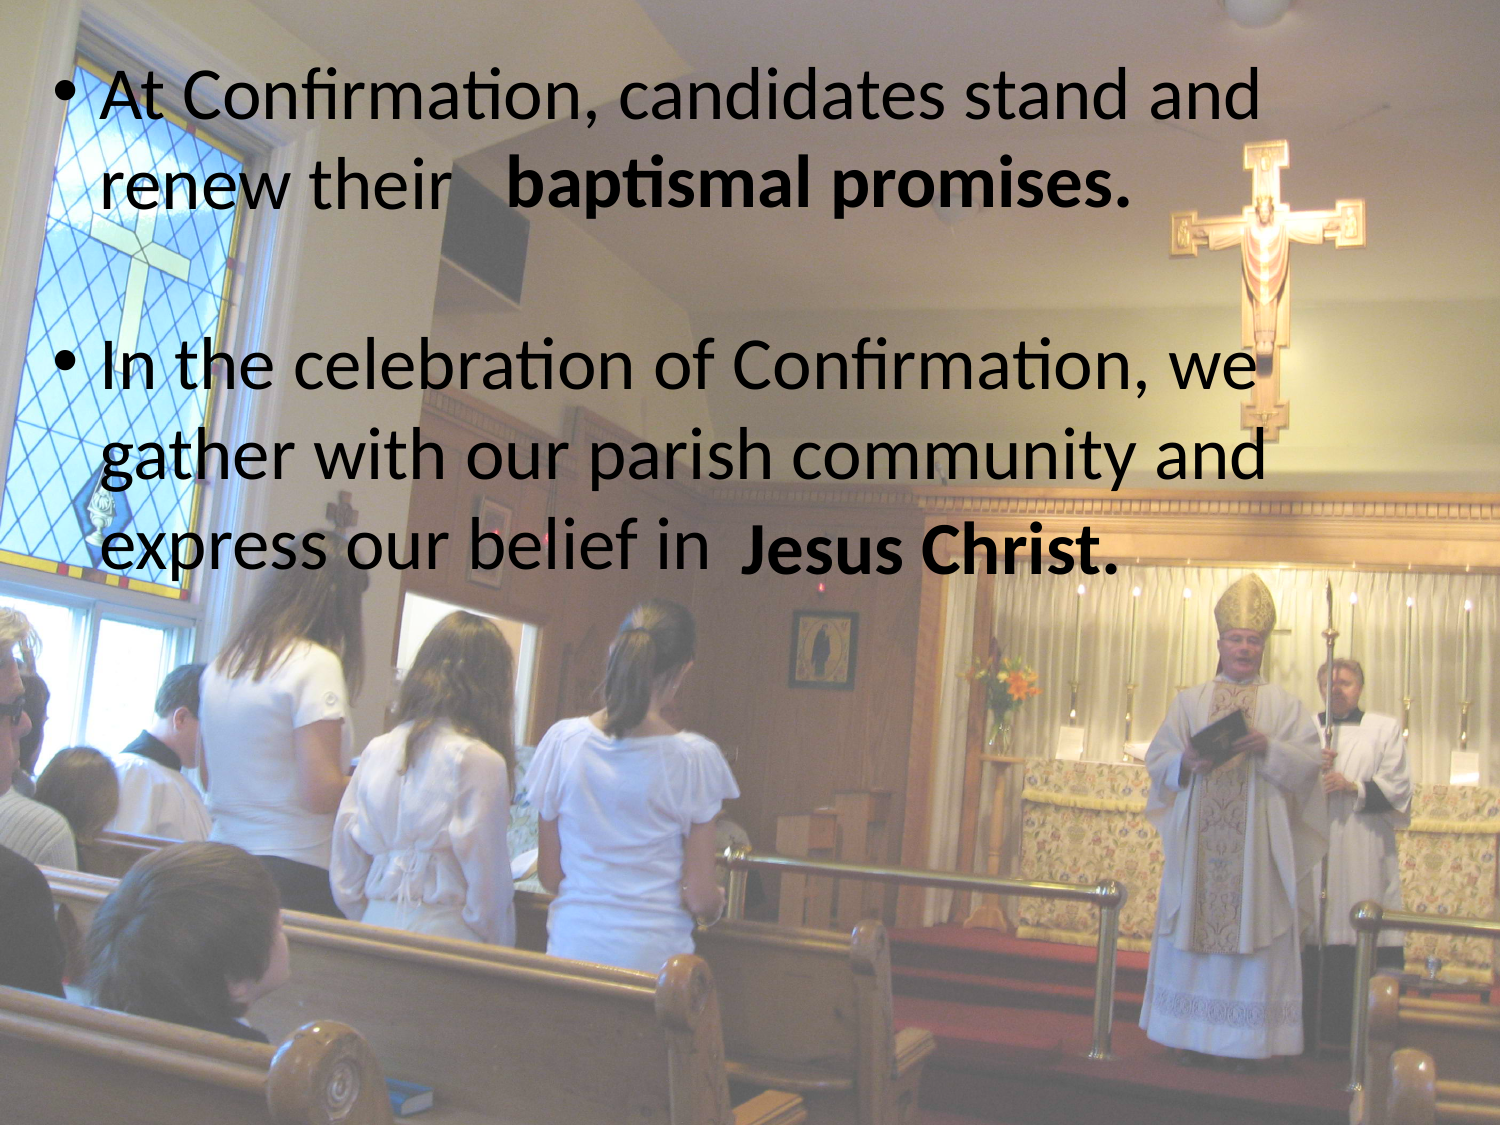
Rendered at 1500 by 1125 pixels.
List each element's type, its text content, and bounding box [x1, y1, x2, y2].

text_box baptismal promises. [491, 124, 1149, 230]
text_box Jesus Christ. [727, 491, 1137, 597]
text_box At Confirmation, candidates stand and renew their In the celebration of Confirmation, we gather with our parish community and express our belief in [37, 37, 1450, 593]
